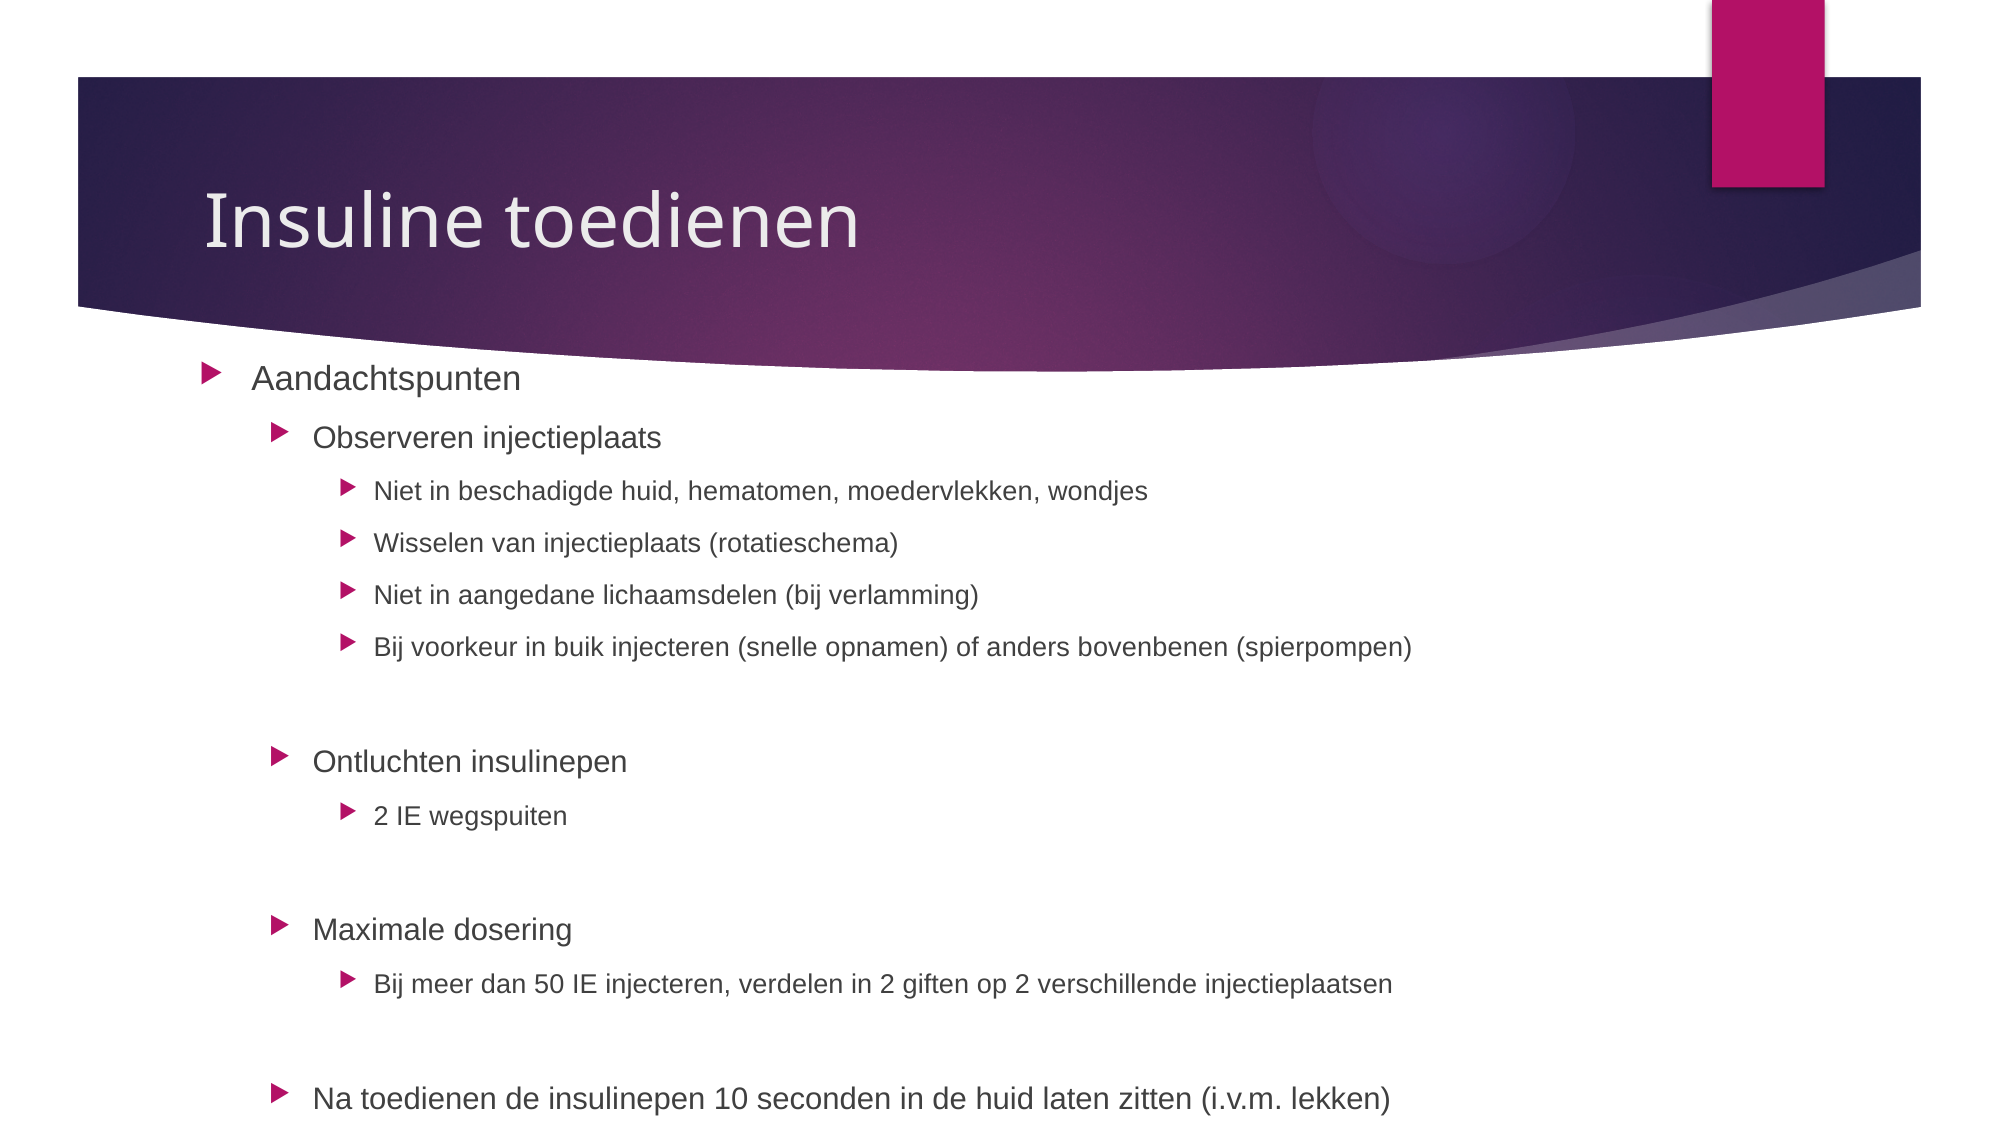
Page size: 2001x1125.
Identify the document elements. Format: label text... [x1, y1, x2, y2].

list Aandachtspunten Observeren injectieplaats Niet in beschadigde huid, hematomen, moedervlekken, wondjes Wisselen van injectieplaats (rotatieschema) Niet in aangedane lichaamsdelen (bij verlamming) Bij voorkeur in buik injecteren (snelle opnamen) of anders bovenbenen (spierpompen) Ontluchten insulinepen 2 IE wegspuiten Maximale dosering Bij meer dan 50 IE injecteren, verdelen in 2 giften op 2 verschillende injectieplaatsen Na toedienen de insulinepen 10 seconden in de huid laten zitten (i.v.m. lekken) [184, 348, 1826, 1125]
title Insuline toedienen [189, 159, 1627, 276]
